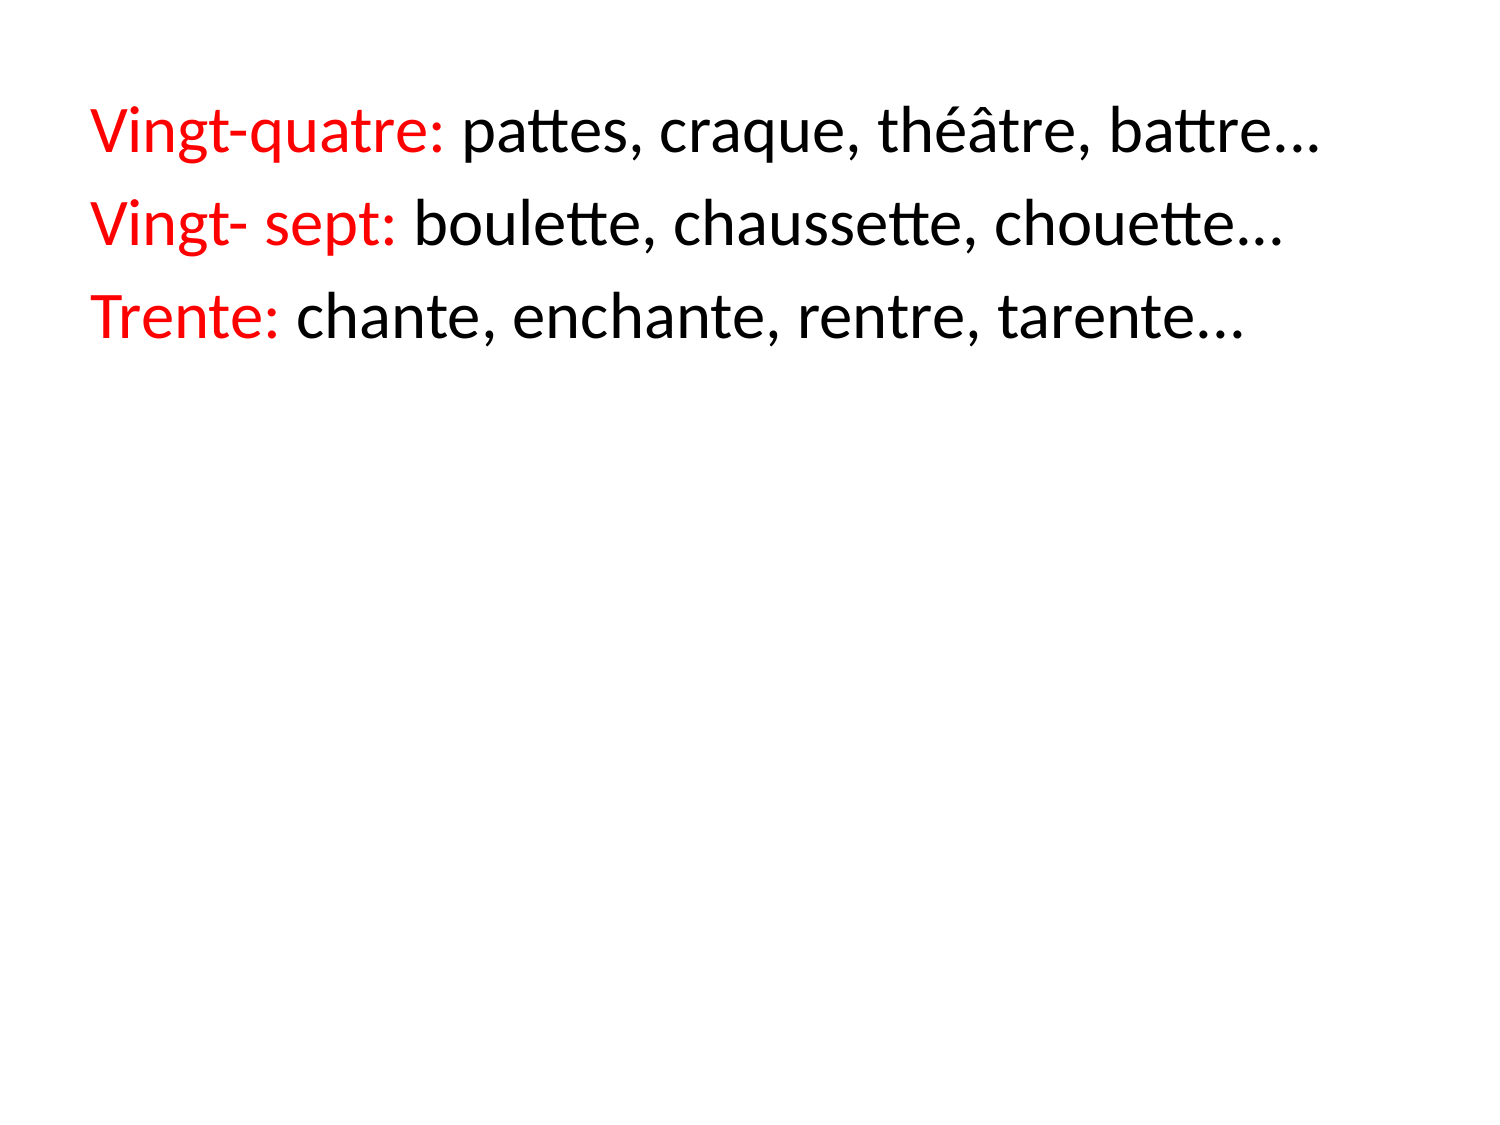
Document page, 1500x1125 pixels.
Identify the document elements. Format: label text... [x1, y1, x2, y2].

list Vingt-quatre: pattes, craque, théâtre, battre... Vingt- sept: boulette, chaussette, chouette... Trente: chante, enchante, rentre, tarente... [75, 78, 1425, 1005]
